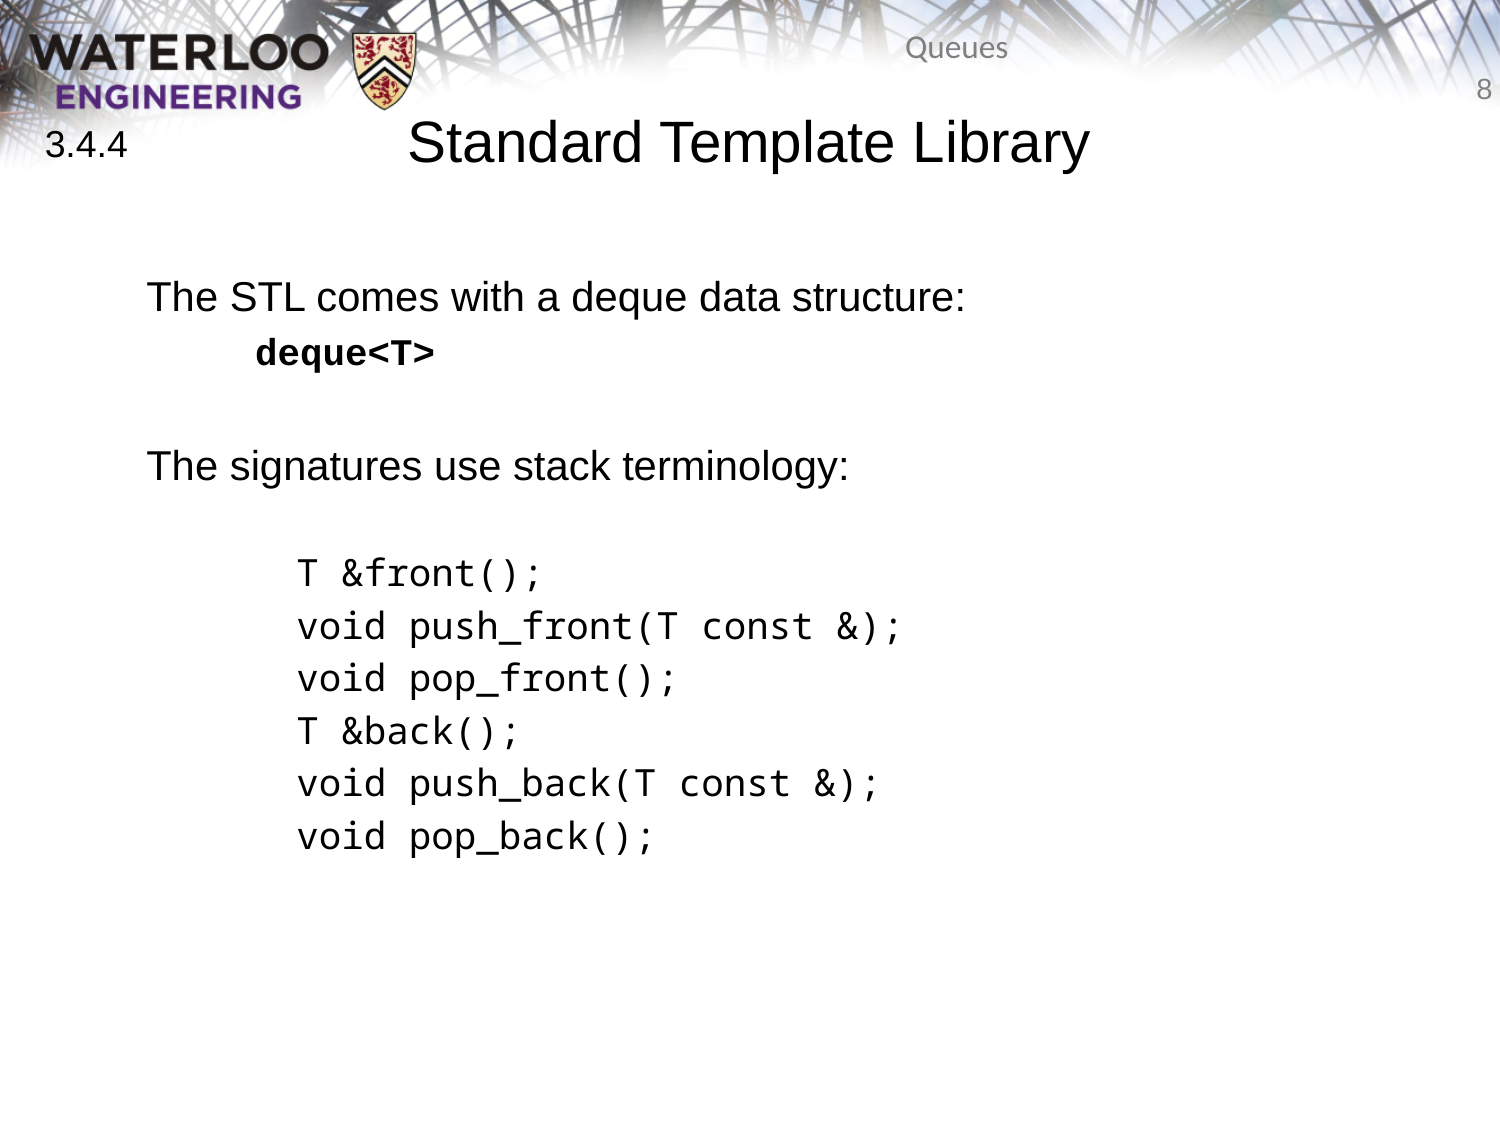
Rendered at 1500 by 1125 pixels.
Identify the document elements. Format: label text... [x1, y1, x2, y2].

picture [0, 0, 1500, 1125]
list The STL comes with a deque data structure: deque<T> The signatures use stack terminology: T &front(); void push_front(T const &); void pop_front(); T &back(); void push_back(T const &); void pop_back(); [74, 262, 1426, 1006]
title Standard Template Library [74, 44, 1426, 233]
text_box 3.4.4 [30, 112, 144, 172]
